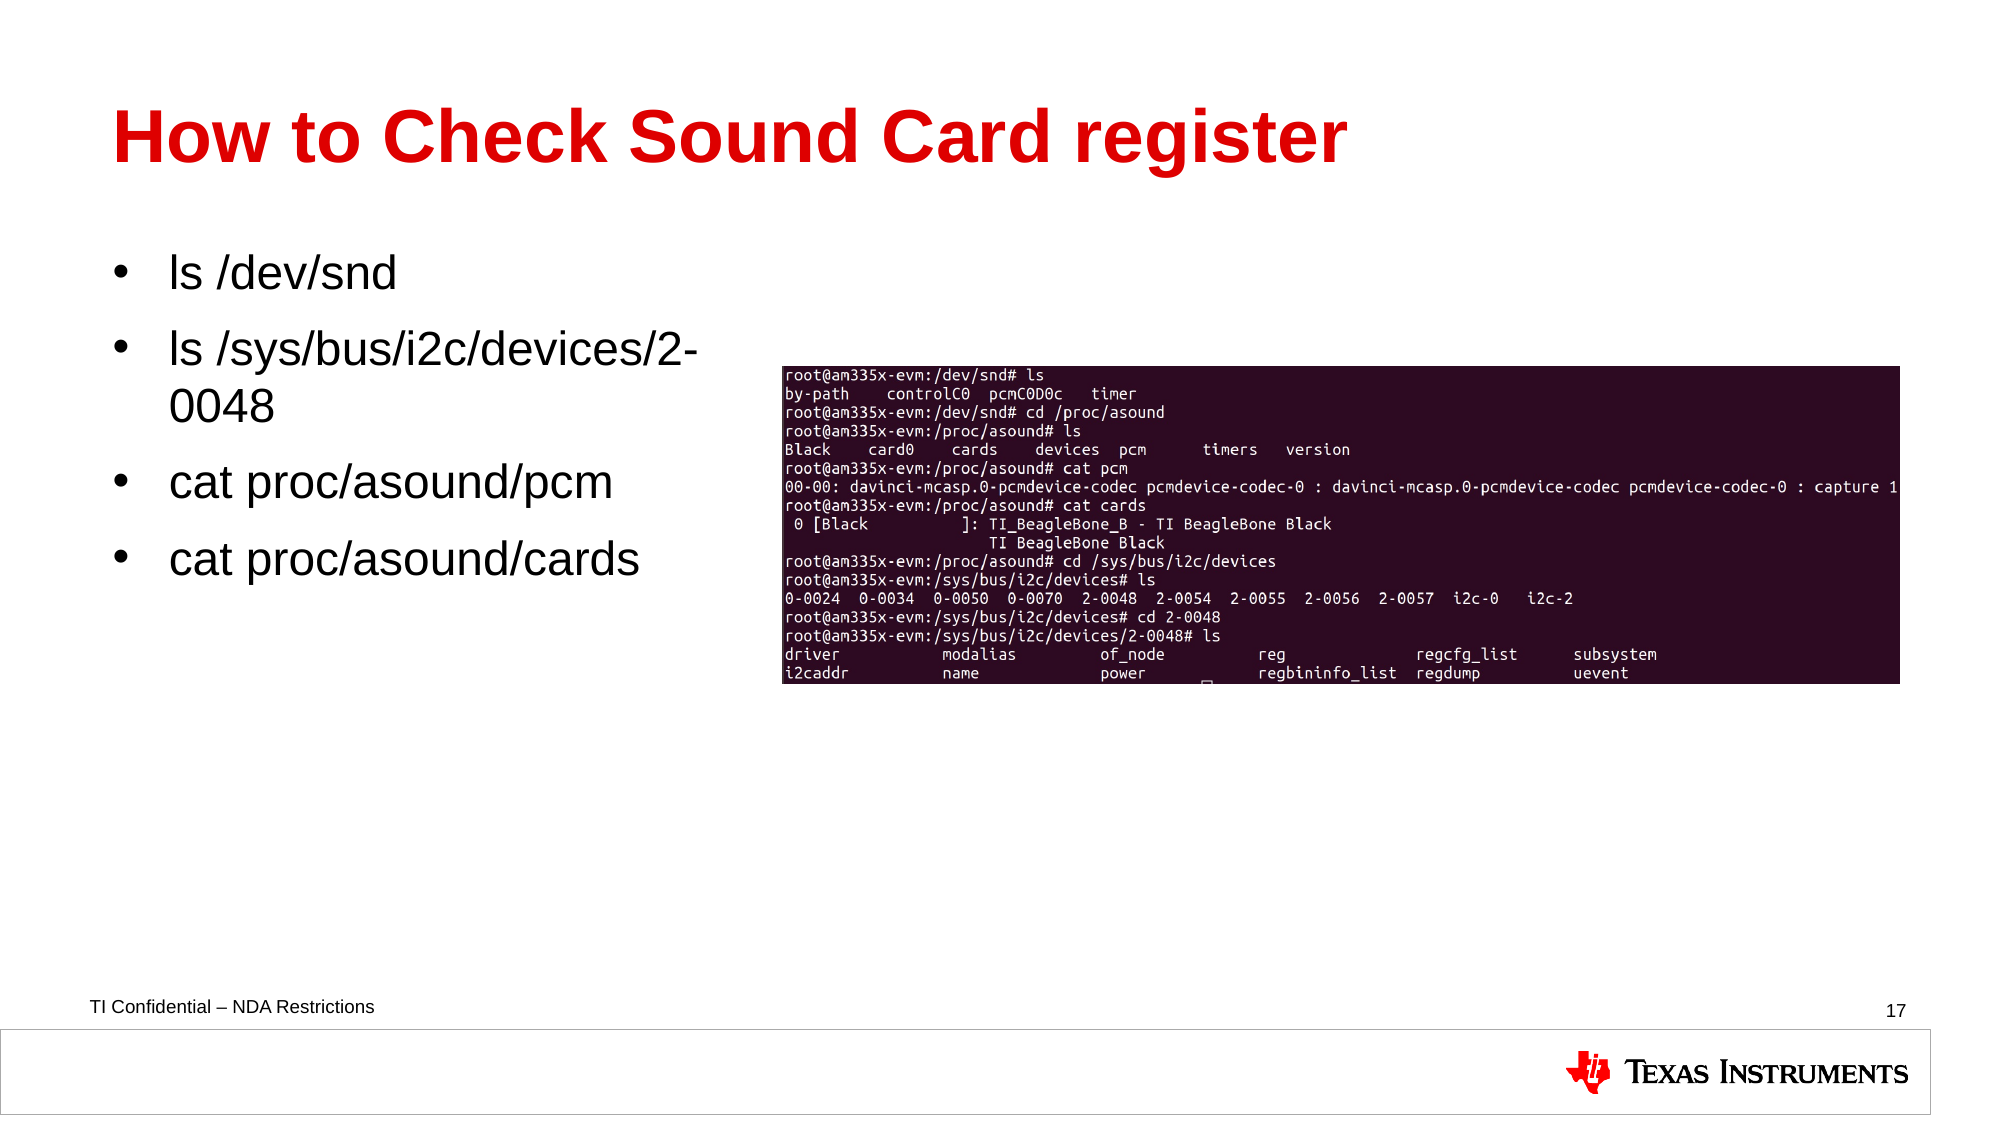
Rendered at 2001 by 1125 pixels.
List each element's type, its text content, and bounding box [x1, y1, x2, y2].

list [781, 366, 1901, 684]
slide_number 17 [1452, 992, 1920, 1027]
list ls /dev/snd ls /sys/bus/i2c/devices/2-0048 cat proc/asound/pcm cat proc/asound/cards [99, 235, 759, 1006]
picture [1566, 1051, 1908, 1094]
title How to Check Sound Card register [99, 44, 1469, 236]
